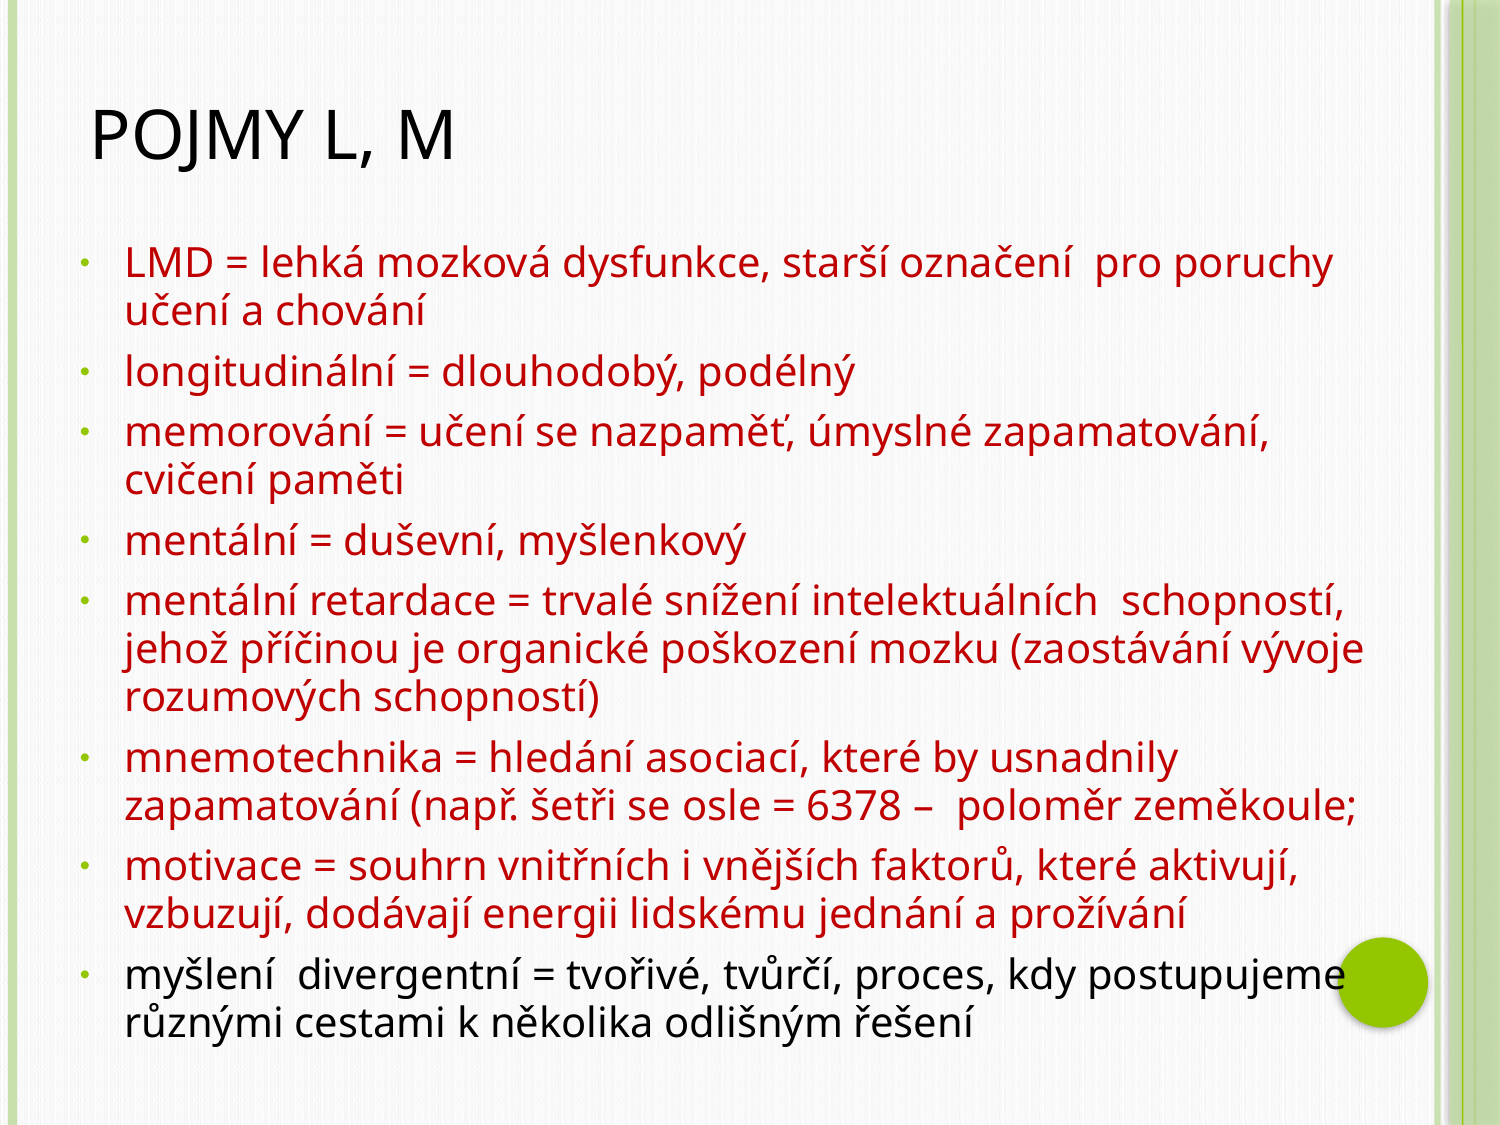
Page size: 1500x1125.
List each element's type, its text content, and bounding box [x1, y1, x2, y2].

list LMD = lehká mozková dysfunkce, starší označení pro poruchy učení a chování longitudinální = dlouhodobý, podélný memorování = učení se nazpaměť, úmyslné zapamatování, cvičení paměti mentální = duševní, myšlenkový mentální retardace = trvalé snížení intelektuálních schopností, jehož příčinou je organické poškození mozku (zaostávání vývoje rozumových schopností) mnemotechnika = hledání asociací, které by usnadnily zapamatování (např. šetři se osle = 6378 – poloměr zeměkoule; motivace = souhrn vnitřních i vnějších faktorů, které aktivují, vzbuzují, dodávají energii lidskému jednání a prožívání myšlení divergentní = tvořivé, tvůrčí, proces, kdy postupujeme různými cestami k několika odlišným řešení [64, 231, 1414, 1055]
title Pojmy L, M [75, 0, 1423, 181]
picture [1441, 0, 1449, 1125]
picture [18, 0, 1434, 1125]
picture [0, 0, 7, 1125]
